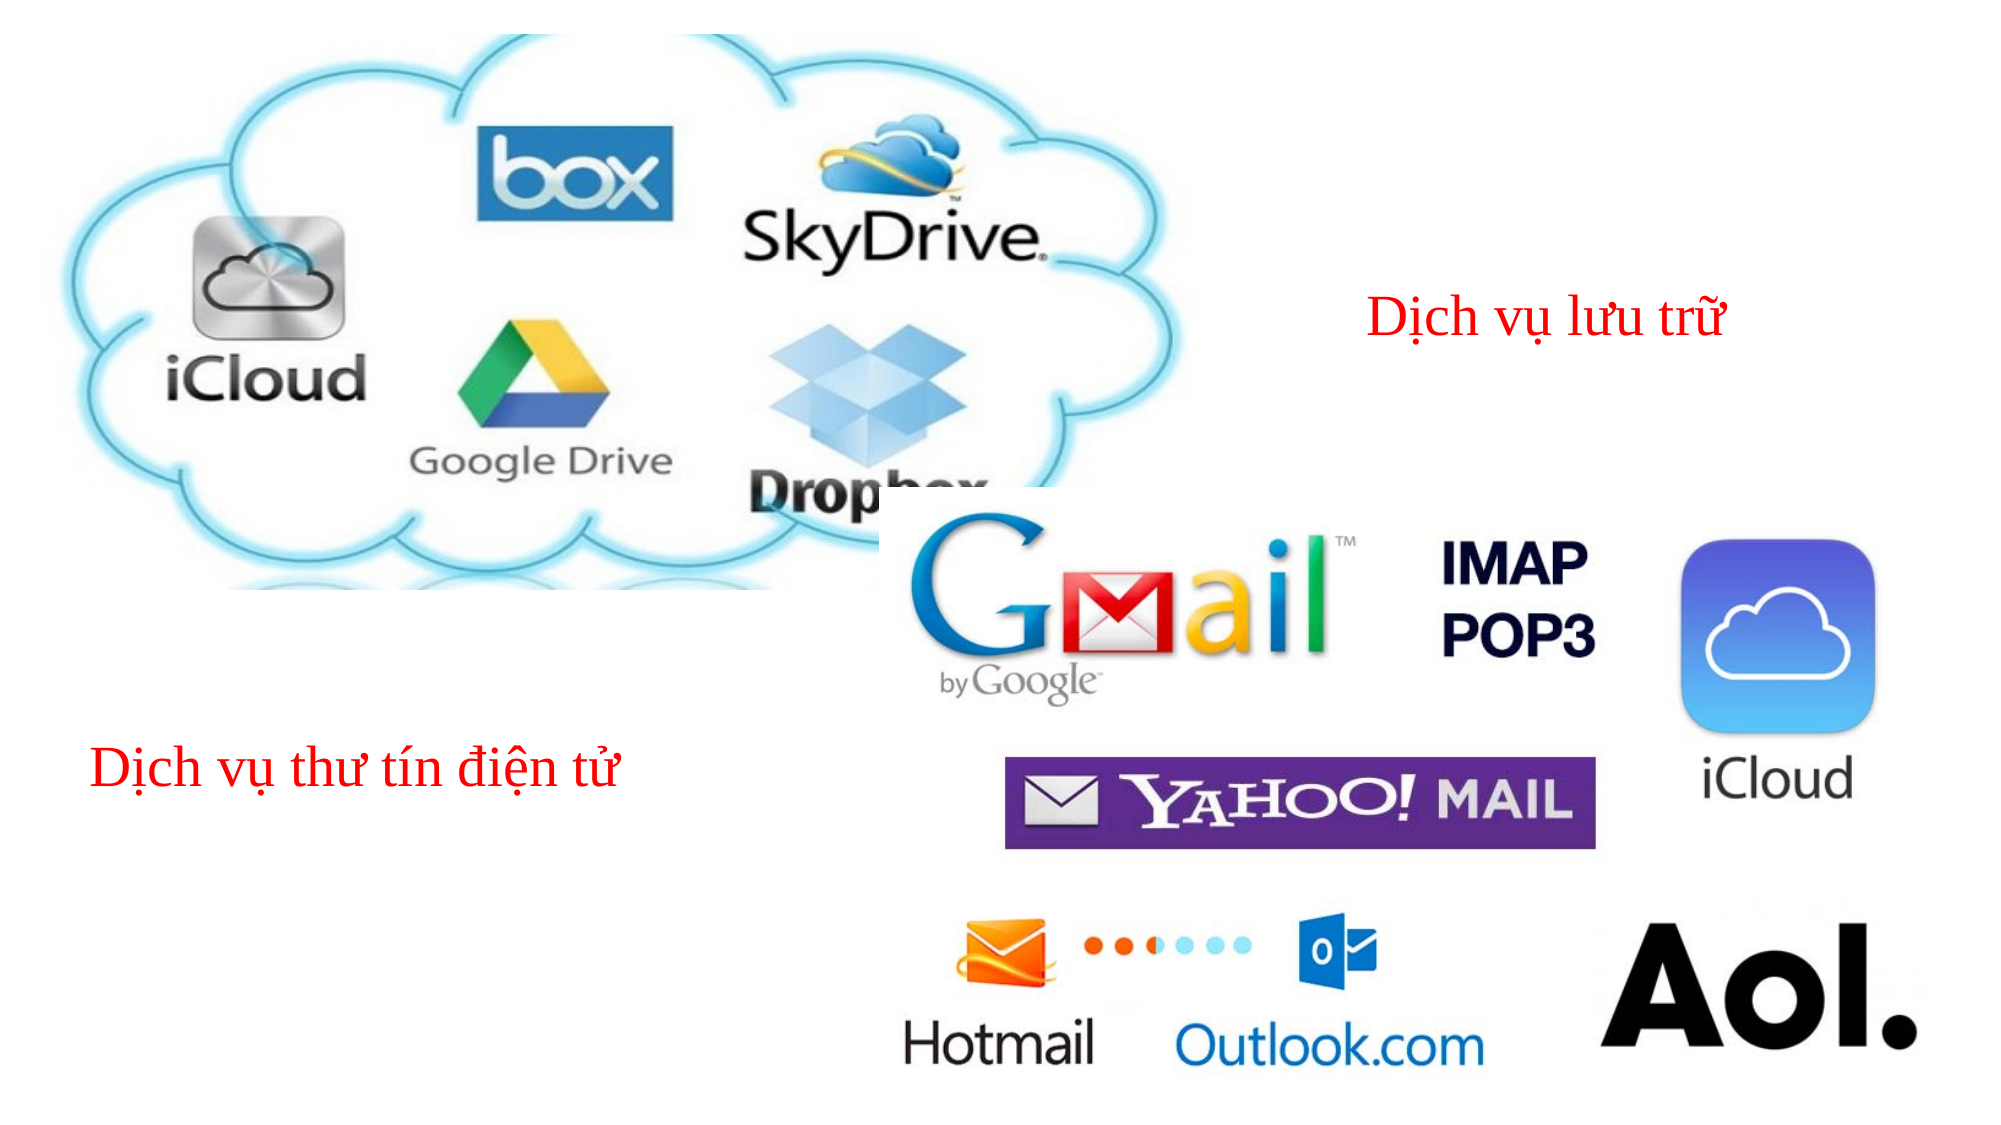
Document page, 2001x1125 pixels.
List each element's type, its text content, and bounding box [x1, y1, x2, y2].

text_box Dịch vụ lưu trữ [1351, 269, 1815, 354]
picture [22, 34, 1951, 1096]
text_box Dịch vụ thư tín điện tử [75, 721, 700, 806]
